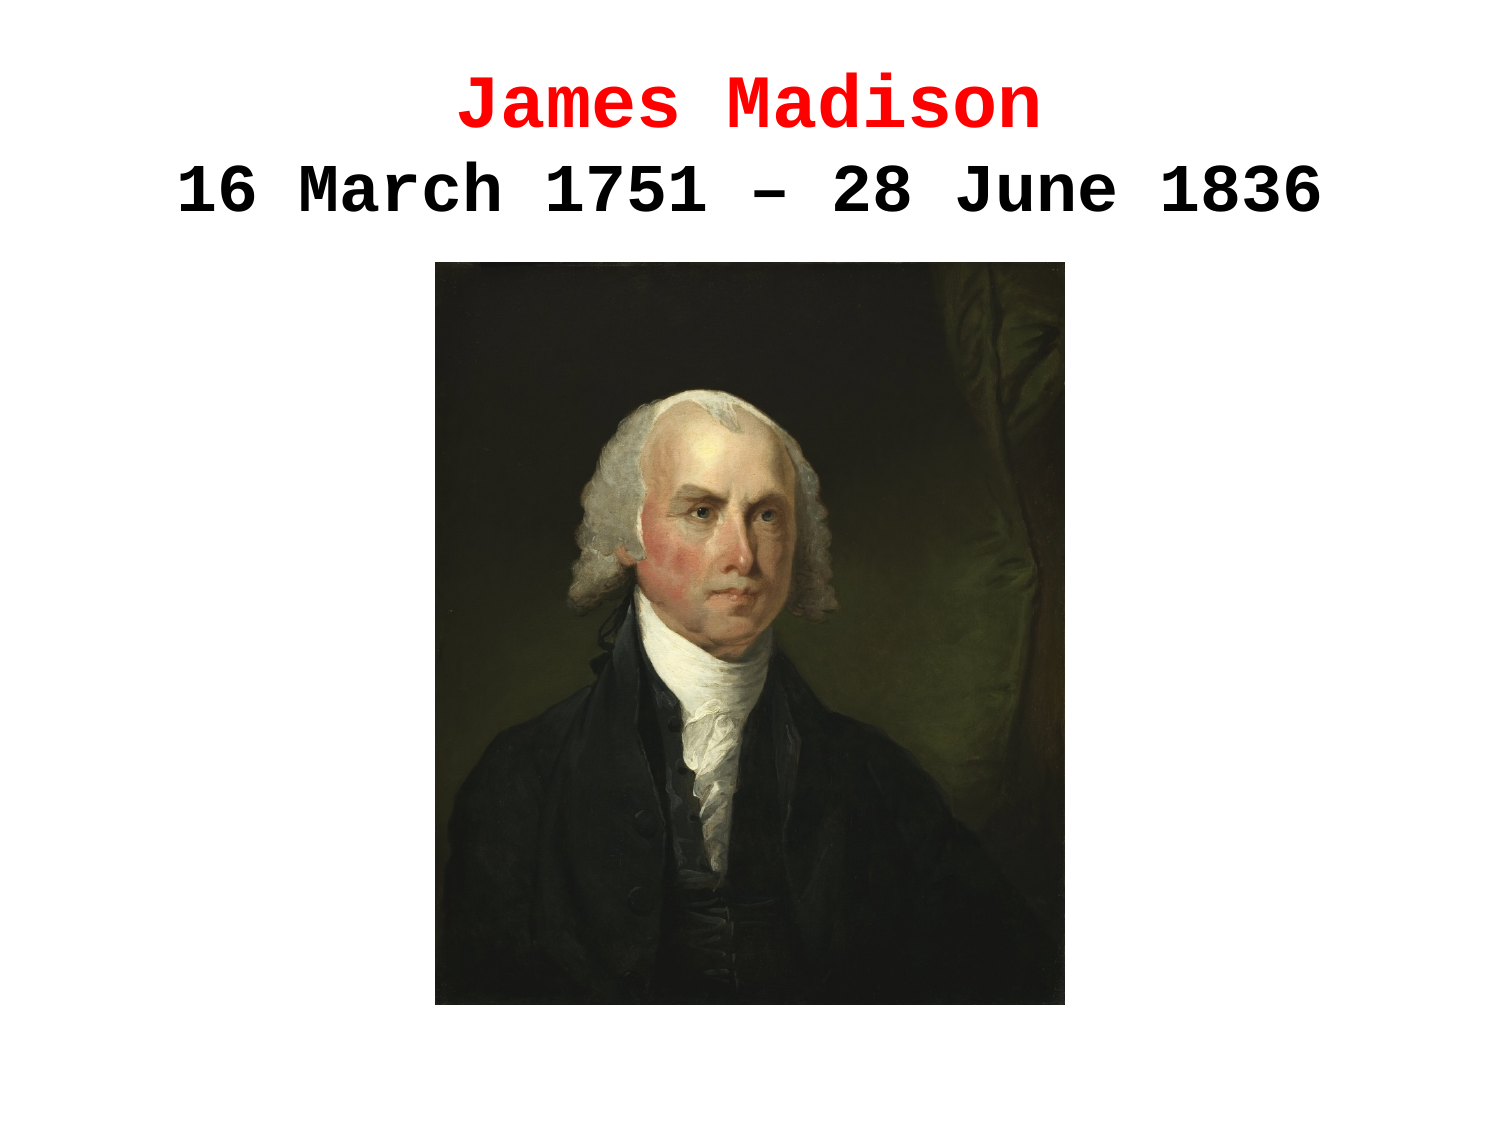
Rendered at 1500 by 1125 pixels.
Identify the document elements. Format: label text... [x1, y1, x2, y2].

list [435, 262, 1065, 1006]
title James Madison 16 March 1751 – 28 June 1836 [0, 45, 1500, 233]
